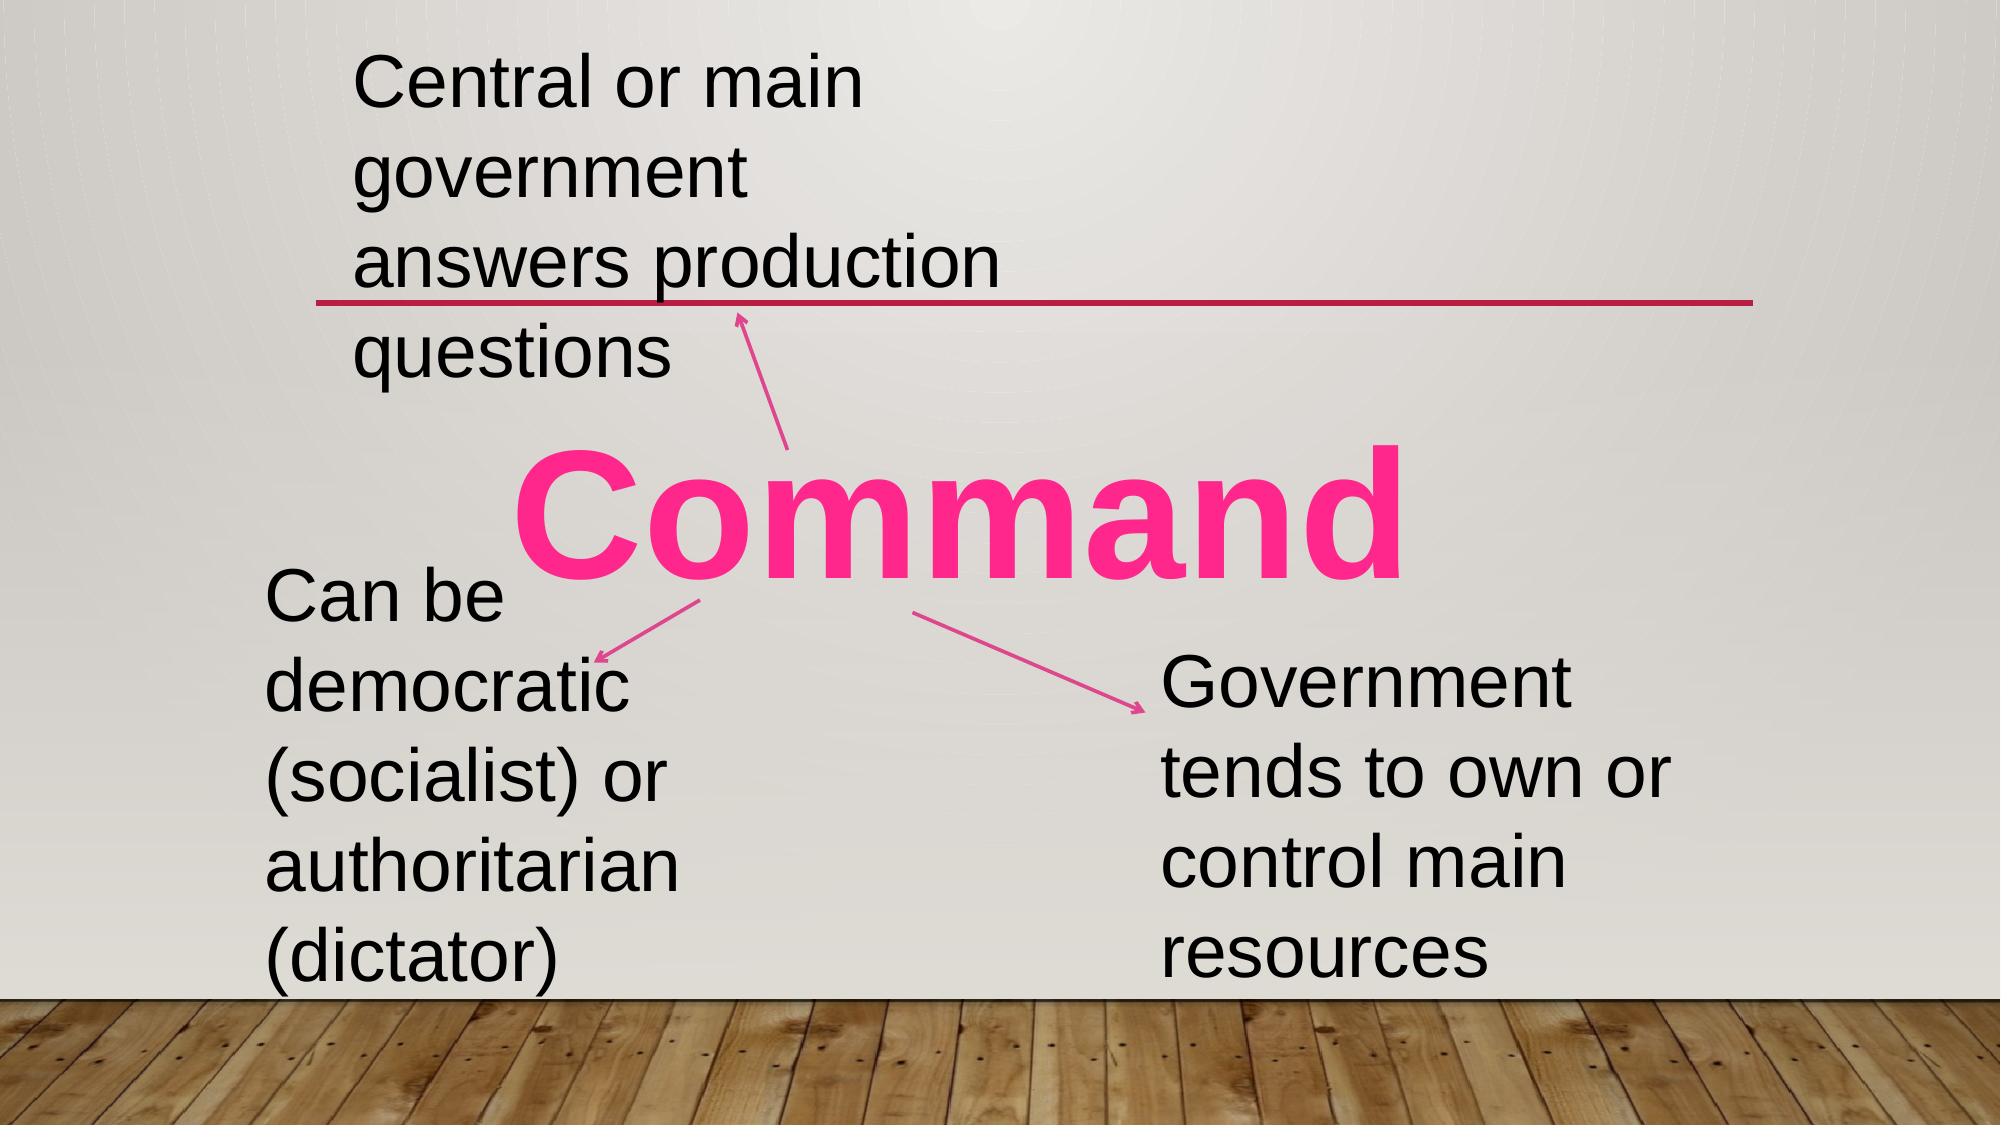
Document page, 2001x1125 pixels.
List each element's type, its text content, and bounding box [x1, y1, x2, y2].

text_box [593, 599, 701, 663]
text_box Government tends to own or control main resources [1145, 624, 1758, 1000]
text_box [912, 612, 1146, 713]
text_box Can be democratic (socialist) or authoritarian (dictator) [249, 539, 863, 1004]
text_box Central or main government answers production questions [337, 24, 1025, 400]
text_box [693, 356, 832, 407]
picture [0, 999, 2000, 1125]
text_box Command [495, 387, 1429, 623]
